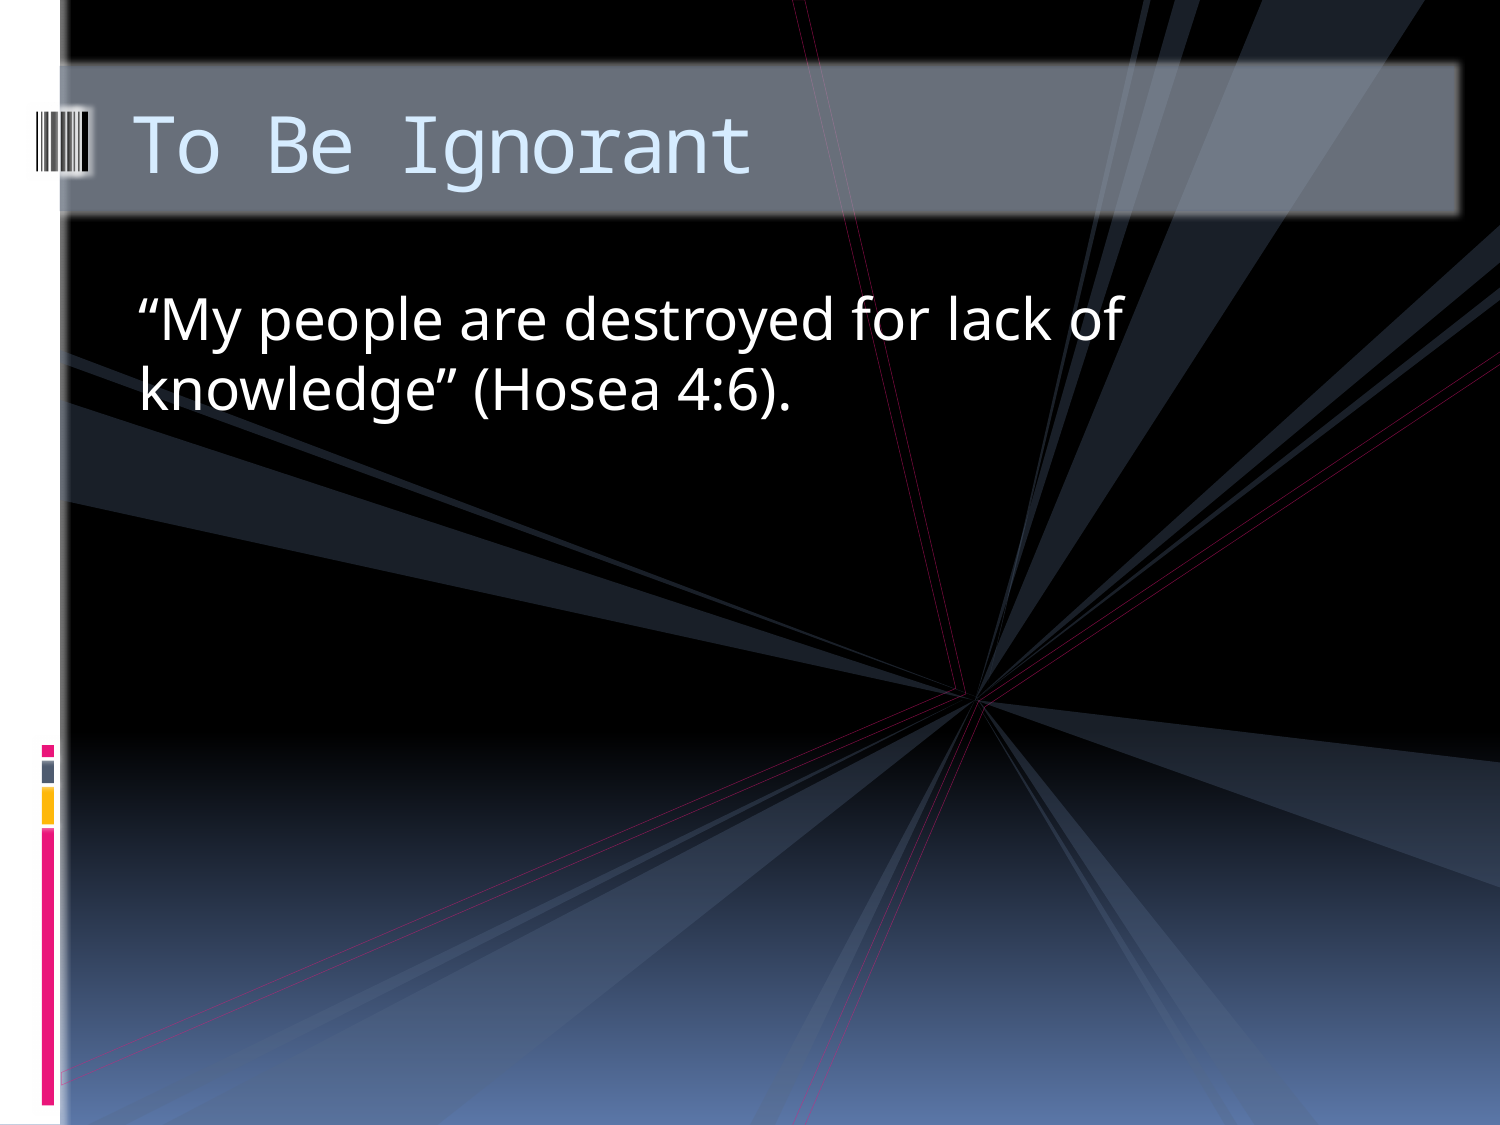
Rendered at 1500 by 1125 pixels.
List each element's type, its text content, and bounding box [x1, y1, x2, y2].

title To Be Ignorant [115, 83, 1454, 212]
list “My people are destroyed for lack of knowledge” (Hosea 4:6). [115, 275, 1400, 1075]
